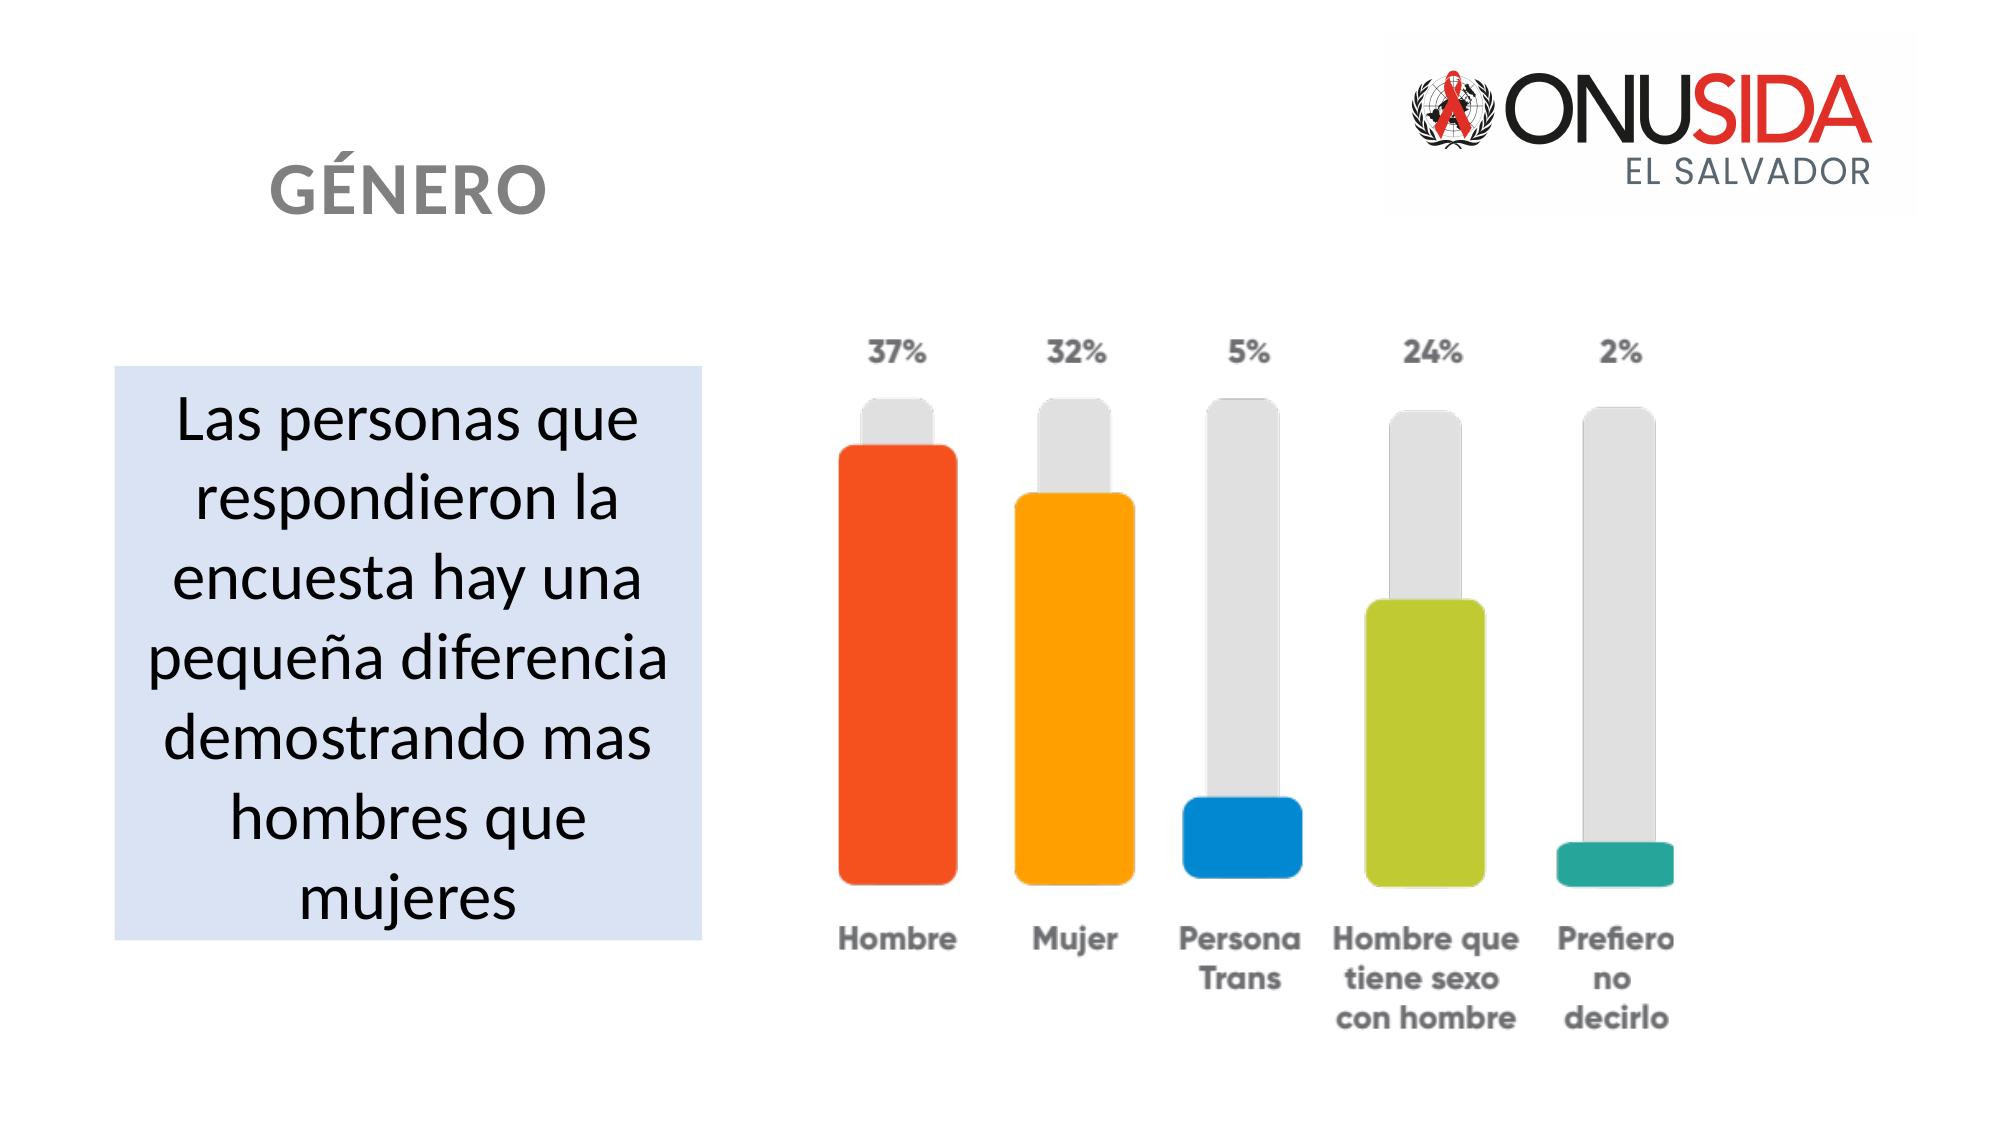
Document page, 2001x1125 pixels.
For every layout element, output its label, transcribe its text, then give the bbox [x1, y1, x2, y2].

text_box Género [114, 131, 703, 237]
picture [1385, 31, 1917, 218]
text_box Las personas que respondieron la encuesta hay una pequeña diferencia demostrando mas hombres que mujeres [114, 365, 703, 941]
picture [838, 335, 1674, 1033]
